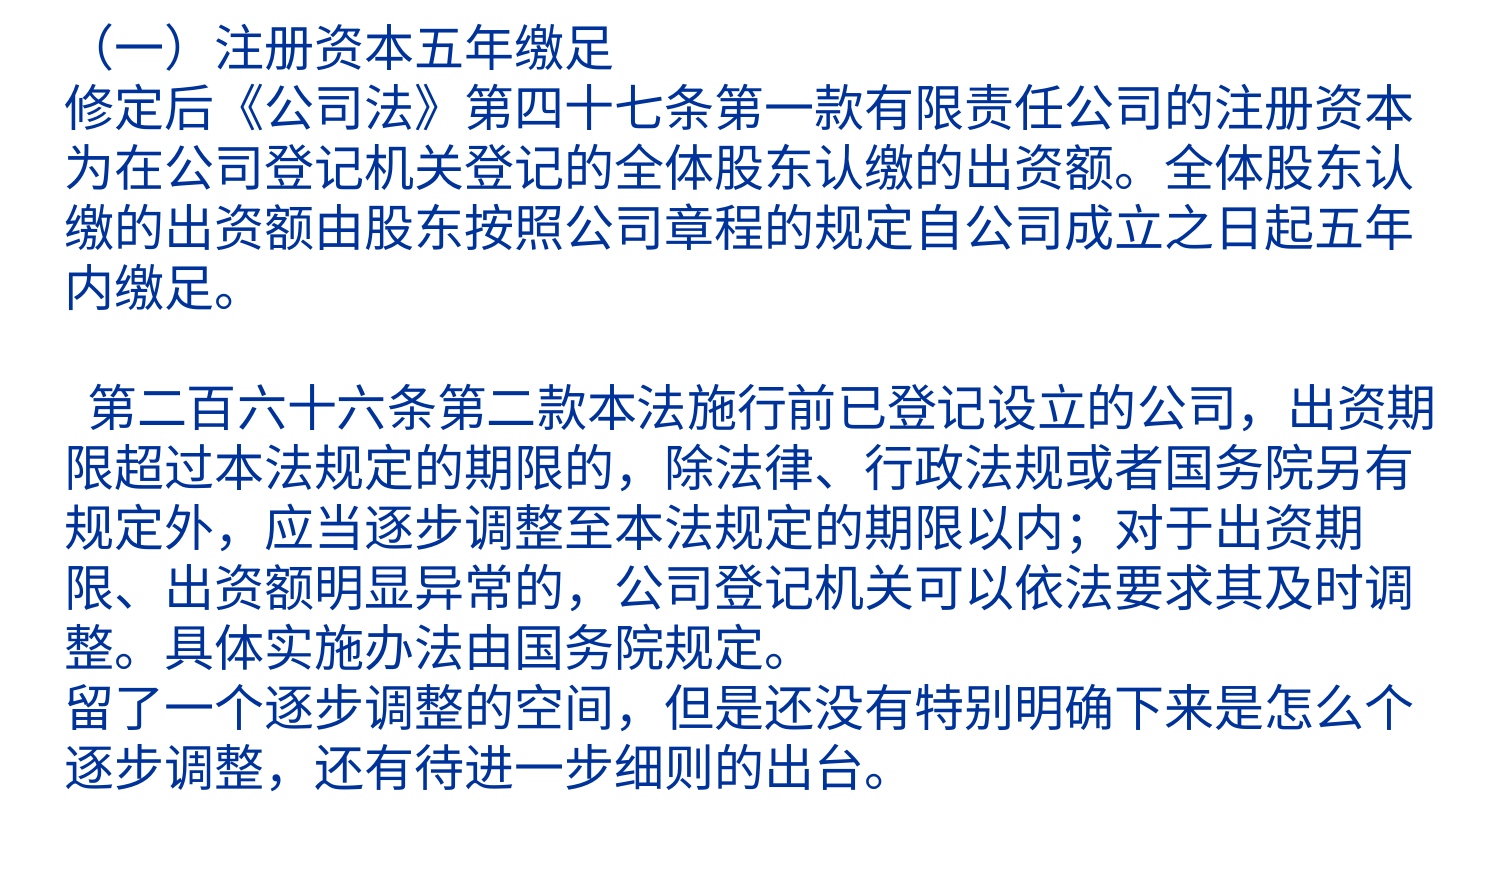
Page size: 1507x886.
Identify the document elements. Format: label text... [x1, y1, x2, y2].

title （一）注册资本五年缴足 修定后《公司法》第四十七条第一款有限责任公司的注册资本为在公司登记机关登记的全体股东认缴的出资额。全体股东认缴的出资额由股东按照公司章程的规定自公司成立之日起五年内缴足。 第二百六十六条第二款本法施行前已登记设立的公司，出资期限超过本法规定的期限的，除法律、行政法规或者国务院另有规定外，应当逐步调整至本法规定的期限以内；对于出资期限、出资额明显异常的，公司登记机关可以依法要求其及时调整。具体实施办法由国务院规定。 留了一个逐步调整的空间，但是还没有特别明确下来是怎么个逐步调整，还有待进一步细则的出台。 [49, 78, 1457, 794]
